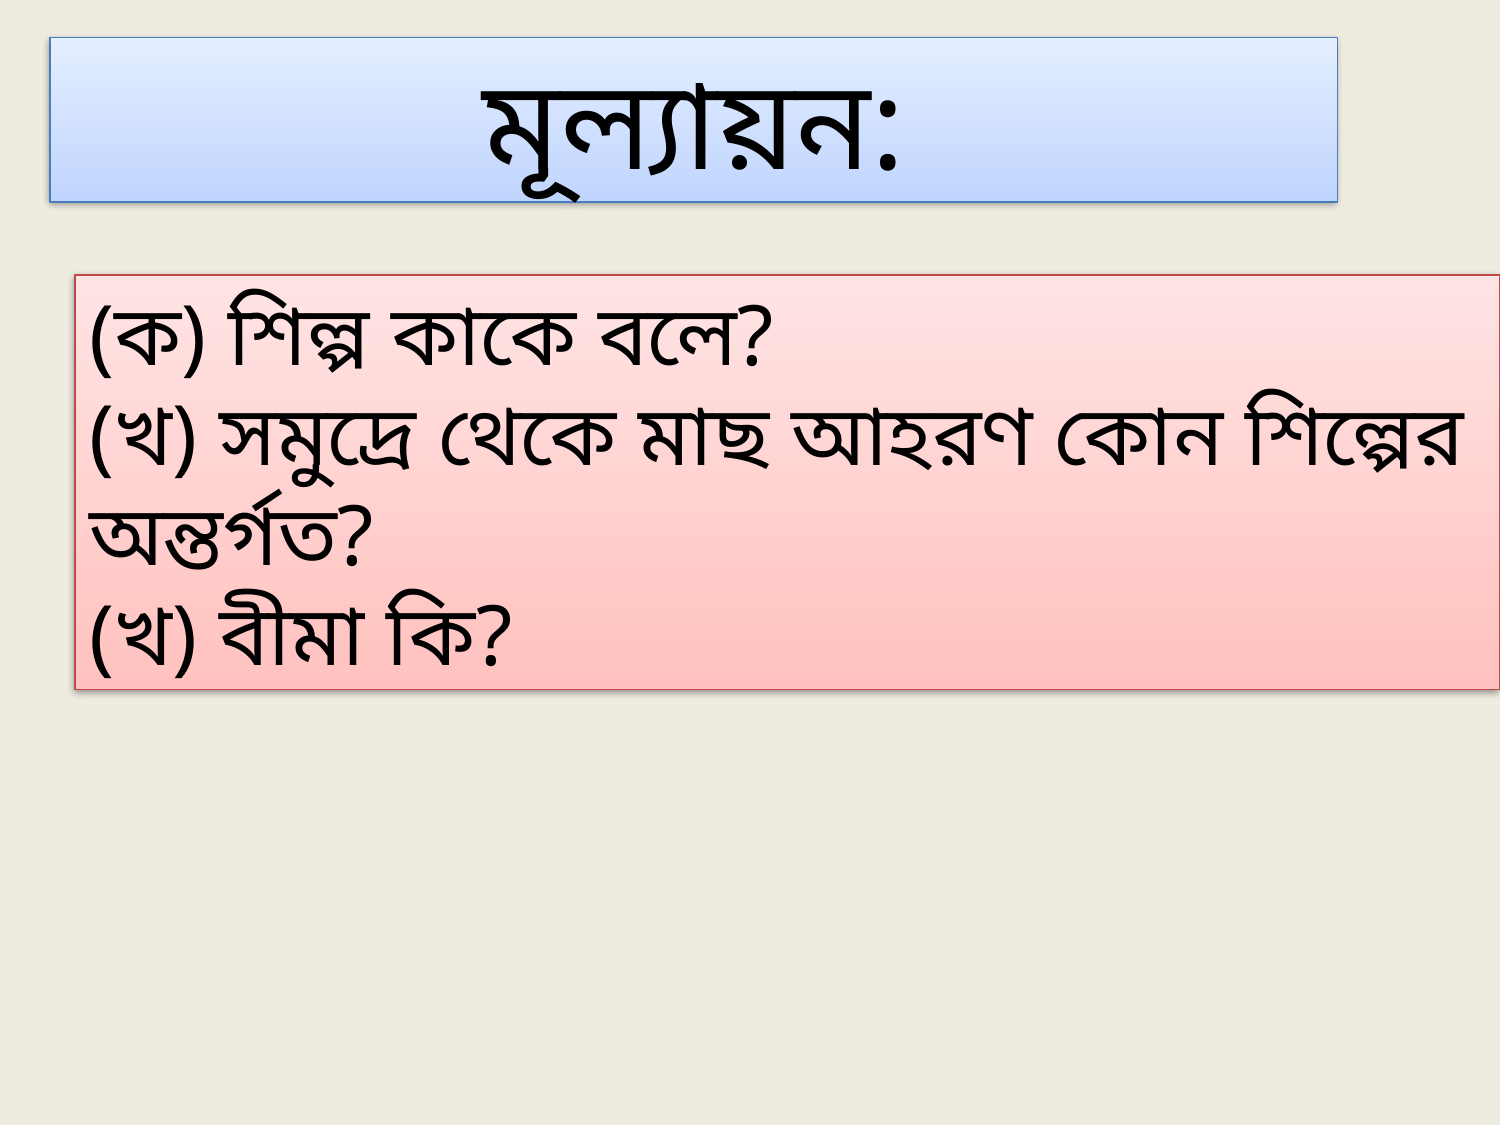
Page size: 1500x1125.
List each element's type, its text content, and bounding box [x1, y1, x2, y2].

text_box (ক) শিল্প কাকে বলে? (খ) সমুদ্রে থেকে মাছ আহরণ কোন শিল্পের অন্তর্গত? (খ) বীমা কি? [74, 274, 1500, 690]
text_box মূল্যায়ন: [49, 37, 1338, 203]
